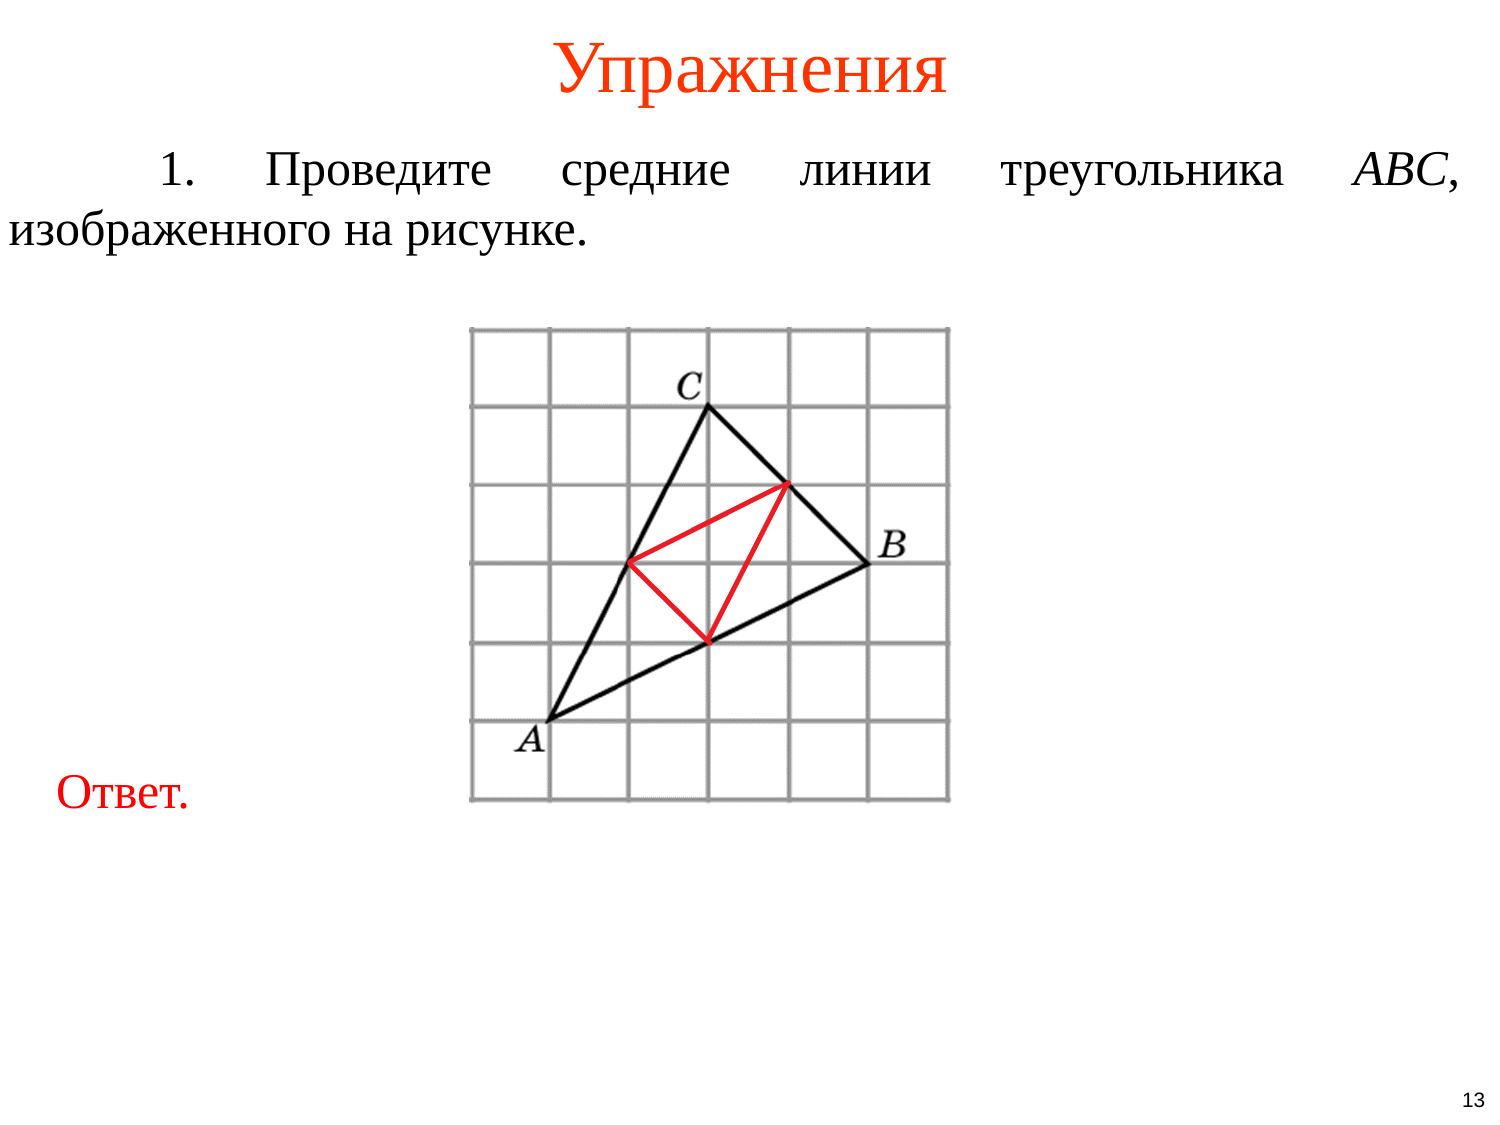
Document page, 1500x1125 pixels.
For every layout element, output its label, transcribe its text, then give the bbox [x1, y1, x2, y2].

text_box 1. Проведите средние линии треугольника ABC, изображенного на рисунке. [0, 128, 1475, 263]
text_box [40, 317, 969, 828]
title Упражнения [112, 24, 1388, 100]
slide_number 13 [1417, 1079, 1500, 1125]
